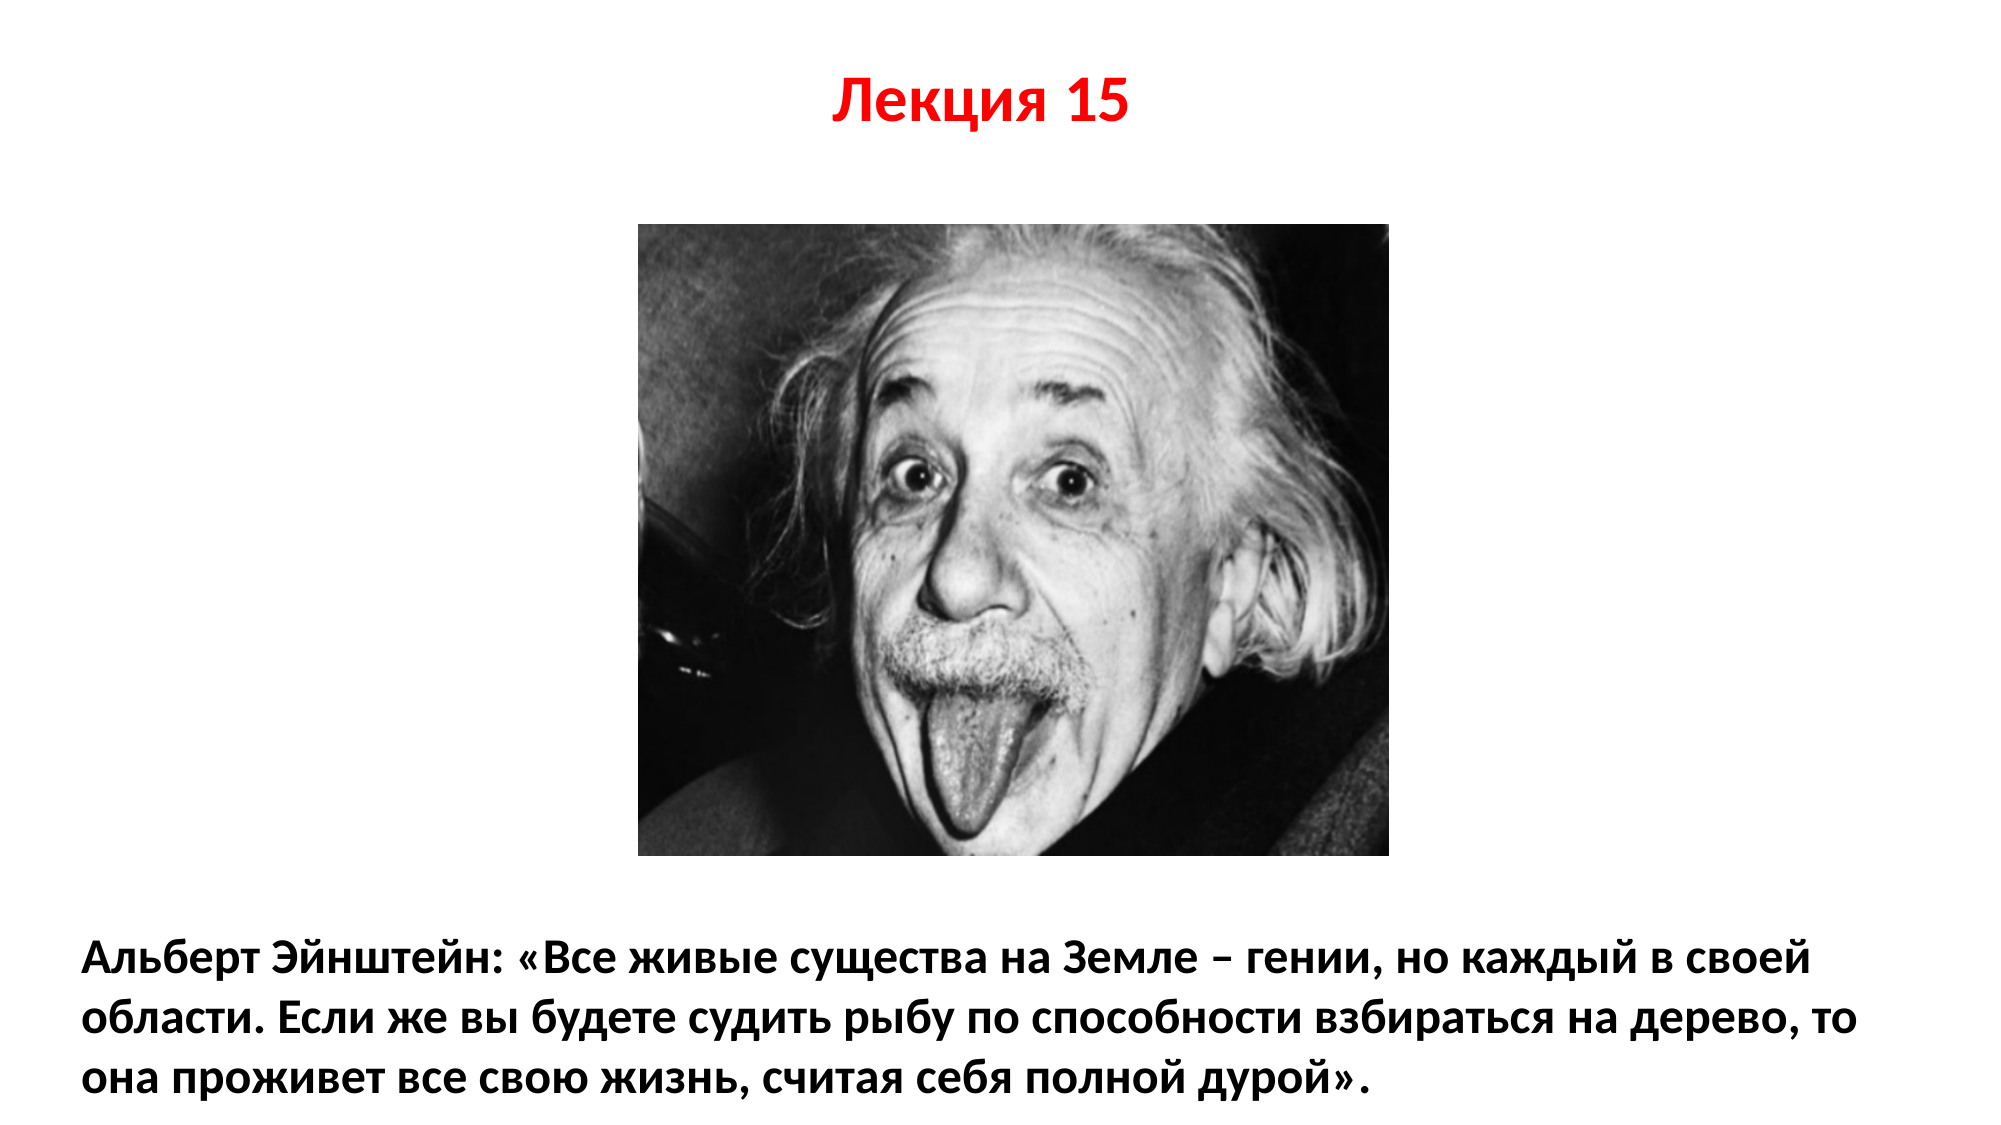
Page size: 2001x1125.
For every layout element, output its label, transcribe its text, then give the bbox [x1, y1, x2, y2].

text_box Альберт Эйнштейн: «Все живые существа на Земле – гении, но каждый в своей области. Если же вы будете судить рыбу по способности взбираться на дерево, то она проживет все свою жизнь, считая себя полной дурой». [66, 915, 1956, 1111]
title Лекция 15 [102, 0, 1863, 199]
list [638, 224, 1389, 856]
